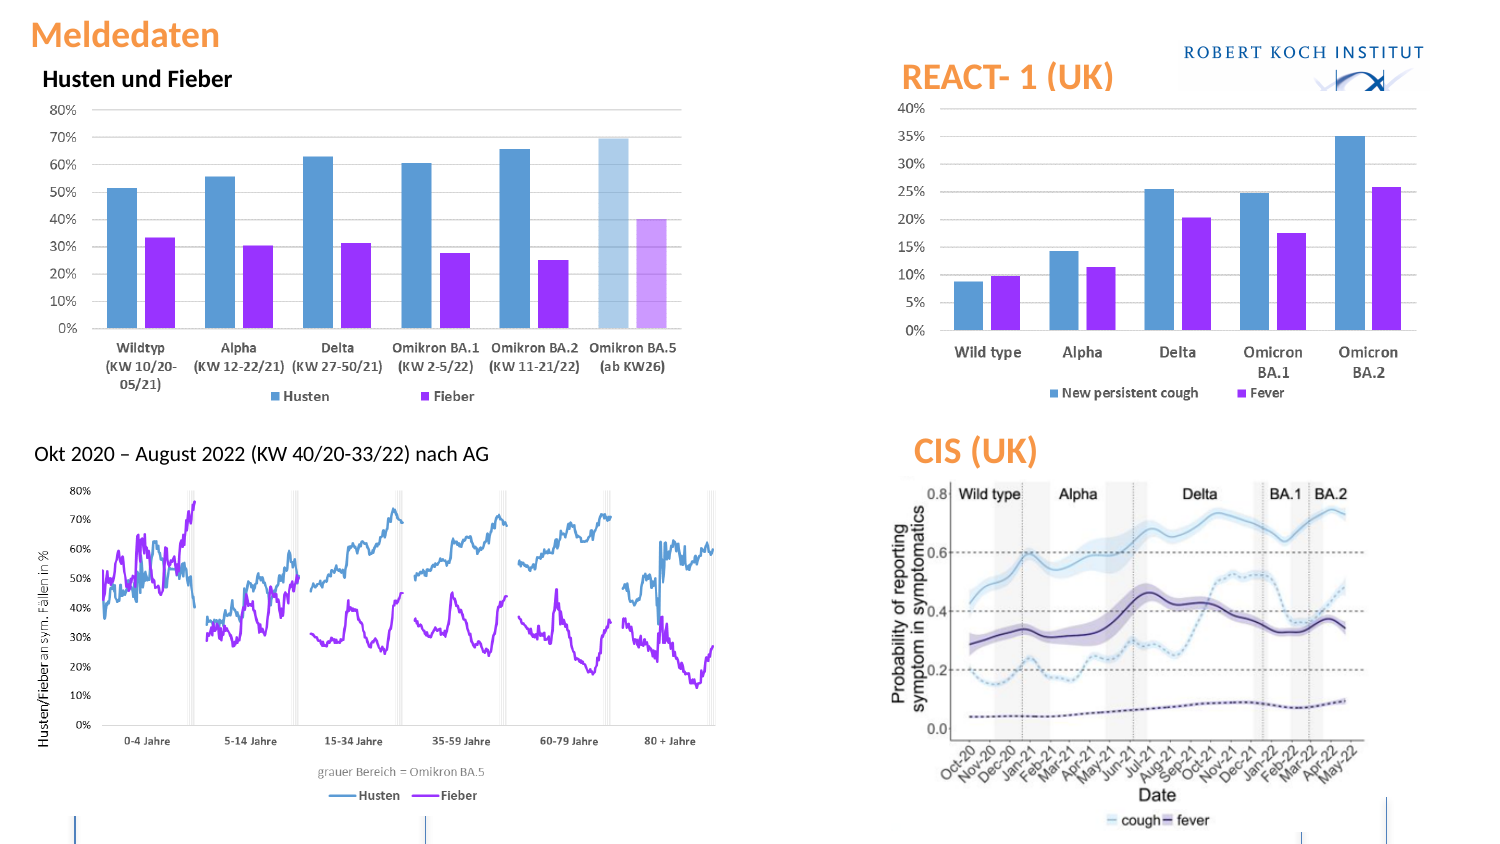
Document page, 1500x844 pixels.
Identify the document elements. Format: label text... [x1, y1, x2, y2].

picture [27, 473, 775, 816]
picture [27, 93, 702, 417]
text_box Okt 2020 – August 2022 (KW 40/20-33/22) nach AG [19, 432, 596, 474]
text_box REACT- 1 (UK) [887, 44, 1266, 90]
picture [891, 476, 1369, 832]
picture [886, 40, 1432, 419]
text_box Husten und Fieber [27, 54, 359, 93]
text_box Meldedaten [15, 2, 347, 63]
text_box CIS (UK) [899, 426, 1231, 475]
